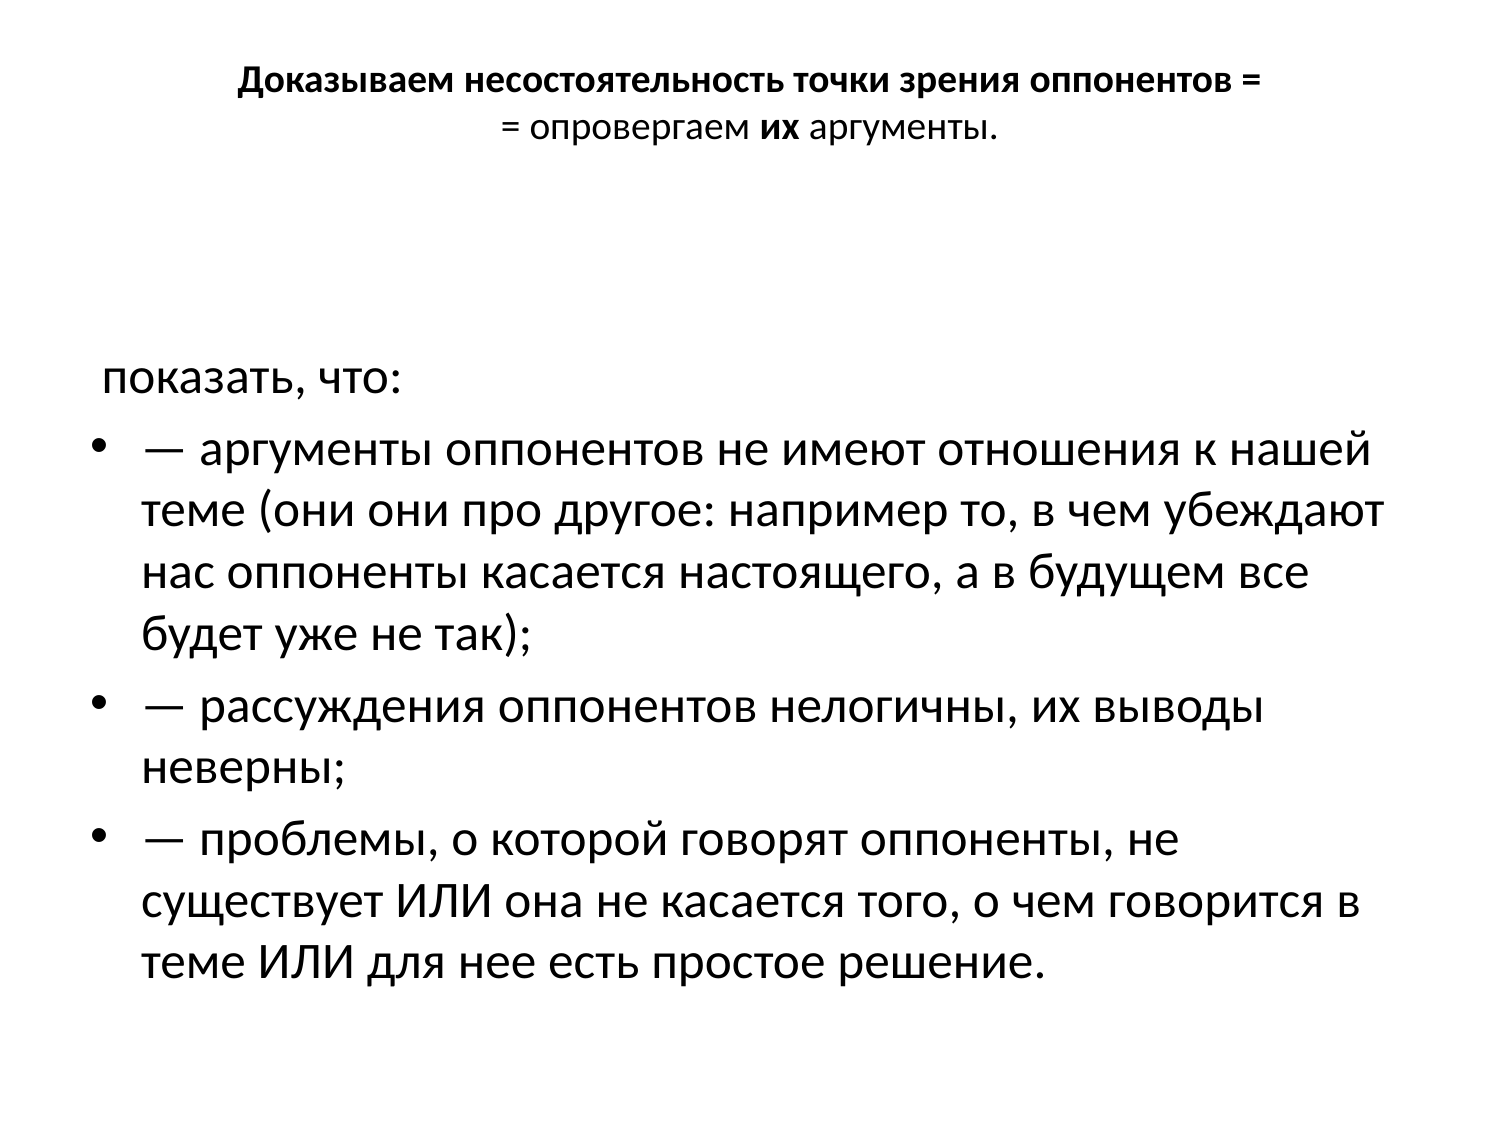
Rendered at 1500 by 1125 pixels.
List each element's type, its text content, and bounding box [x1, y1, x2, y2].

list показать, что: — аргументы оппонентов не имеют отношения к нашей теме (они они про другое: например то, в чем убеждают нас оппоненты касается настоящего, а в будущем все будет уже не так); — рассуждения оппонентов нелогичны, их выводы неверны; — проблемы, о которой говорят оппоненты, не существует ИЛИ она не касается того, о чем говорится в теме ИЛИ для нее есть простое решение. [75, 262, 1425, 1005]
title Доказываем несостоятельность точки зрения оппонентов = = опровергаем их аргументы. [75, 45, 1425, 233]
